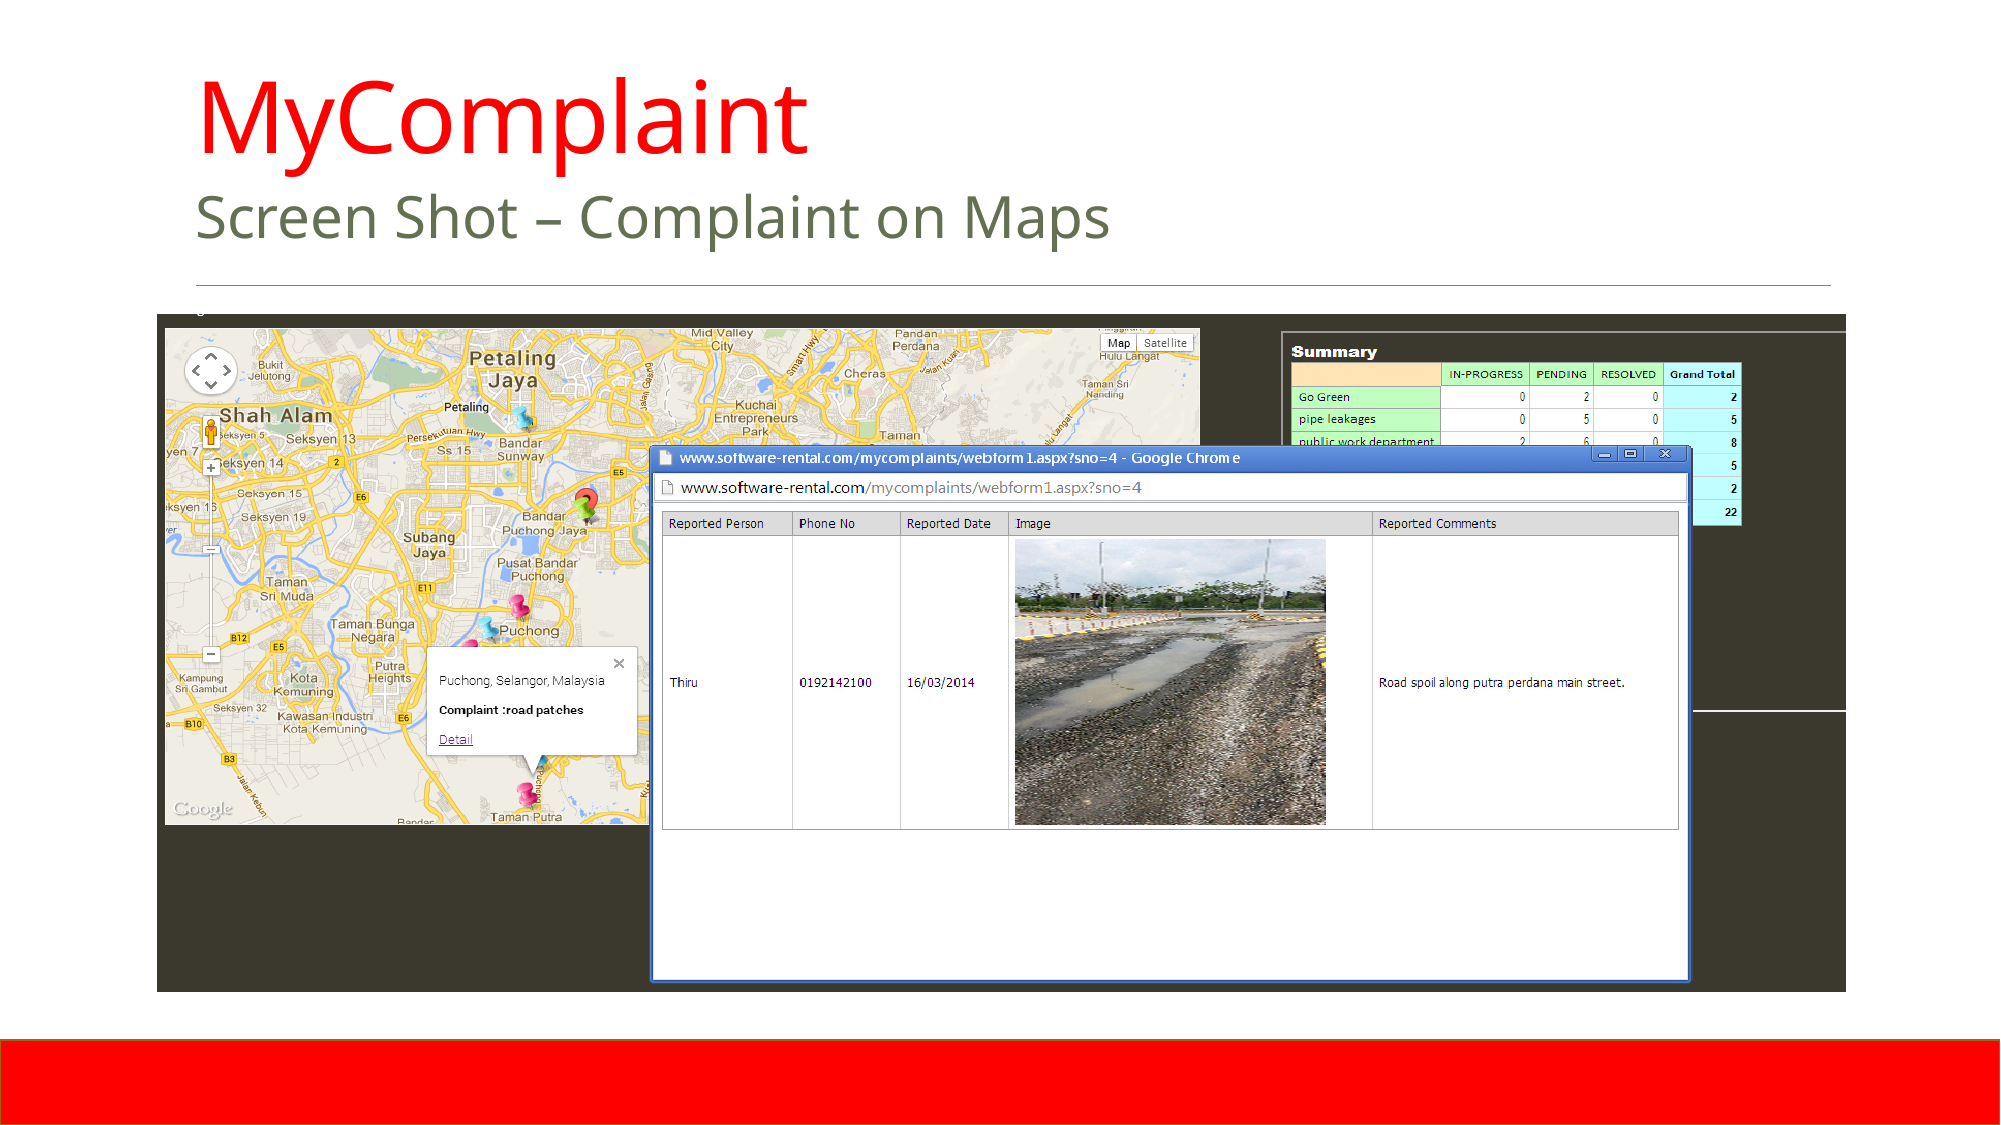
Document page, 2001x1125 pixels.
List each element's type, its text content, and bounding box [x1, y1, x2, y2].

picture [157, 313, 1846, 993]
text_box Screen Shot – Complaint on Maps [179, 181, 1830, 279]
title MyComplaint [180, 47, 1830, 181]
text_box [0, 1039, 2000, 1125]
